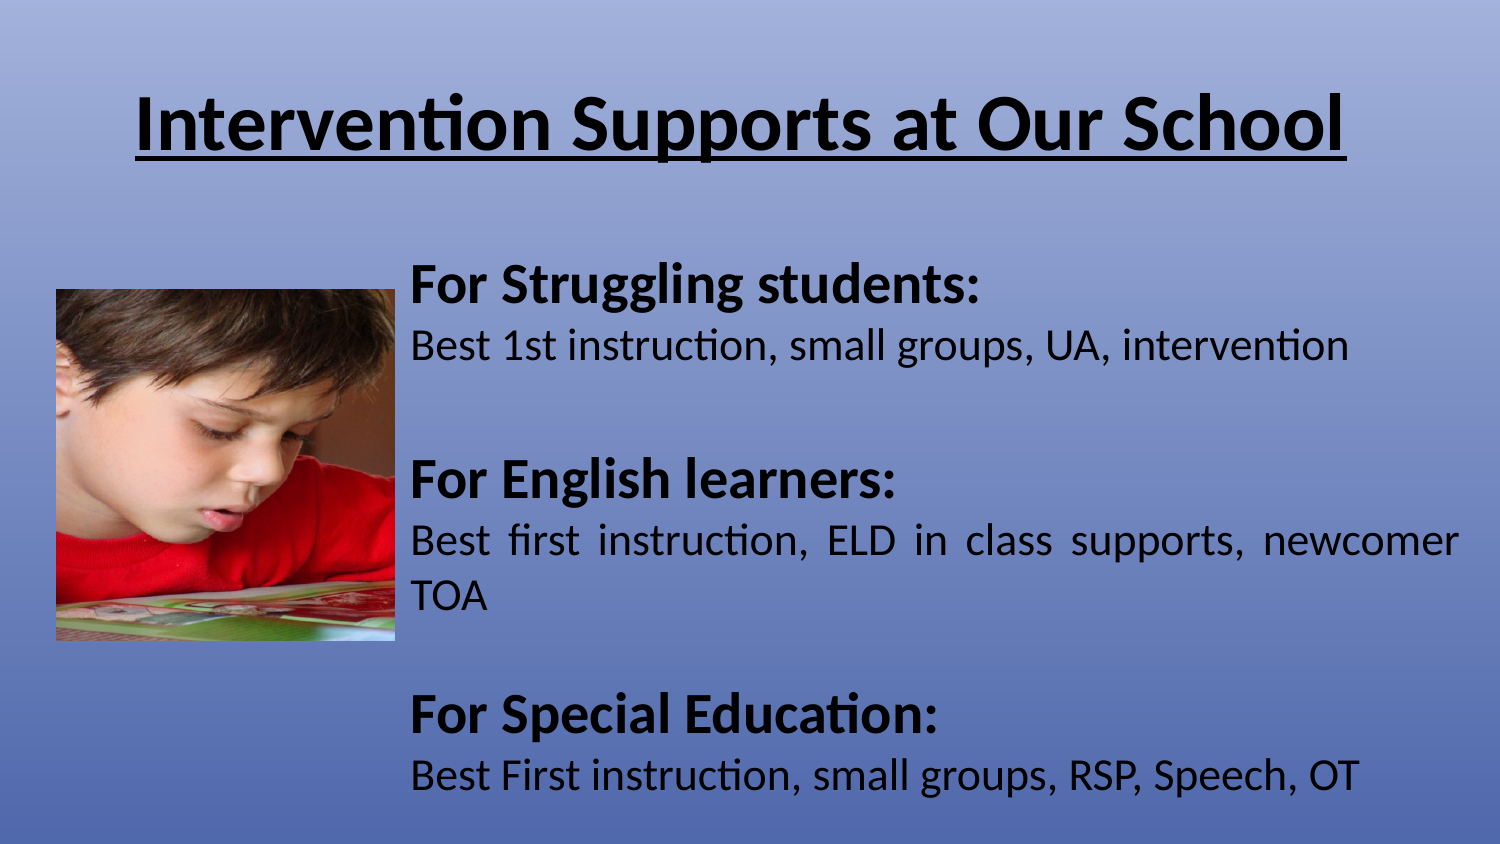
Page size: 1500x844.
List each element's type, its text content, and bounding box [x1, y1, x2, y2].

title Intervention Supports at Our School [0, 16, 1500, 172]
picture [56, 289, 395, 641]
list For Struggling students: Best 1st instruction, small groups, UA, intervention For English learners: Best first instruction, ELD in class supports, newcomer TOA For Special Education: Best First instruction, small groups, RSP, Speech, OT [405, 239, 1467, 718]
